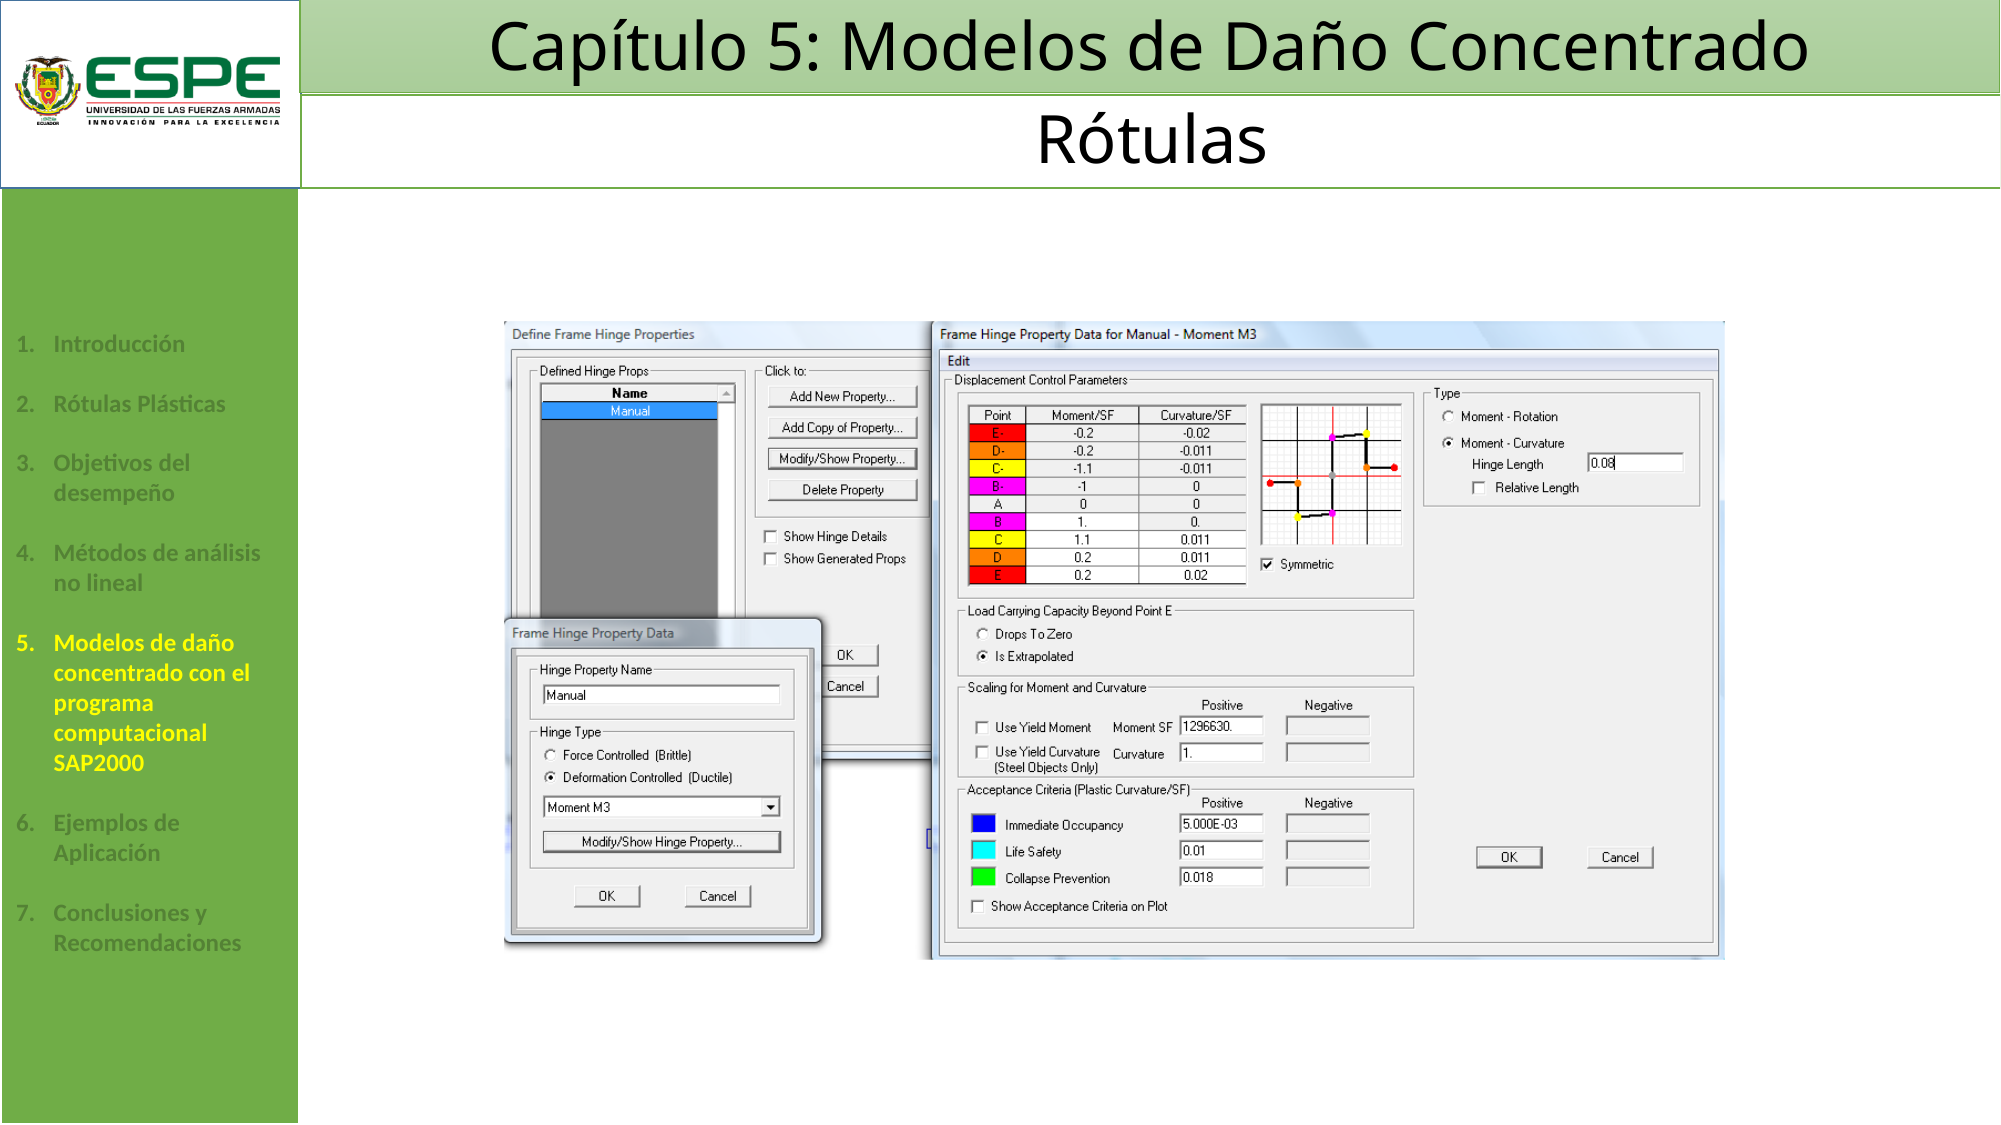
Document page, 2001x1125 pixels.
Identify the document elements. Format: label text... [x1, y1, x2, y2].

text_box Rótulas [302, 105, 2000, 180]
title Capítulo 5: Modelos de Daño Concentrado [301, 11, 2000, 86]
picture [15, 56, 280, 125]
picture [502, 319, 1727, 962]
text_box Introducción Rótulas Plásticas Objetivos del desempeño Métodos de análisis no lineal Modelos de daño concentrado con el programa computacional SAP2000 Ejemplos de Aplicación Conclusiones y Recomendaciones [1, 319, 303, 994]
